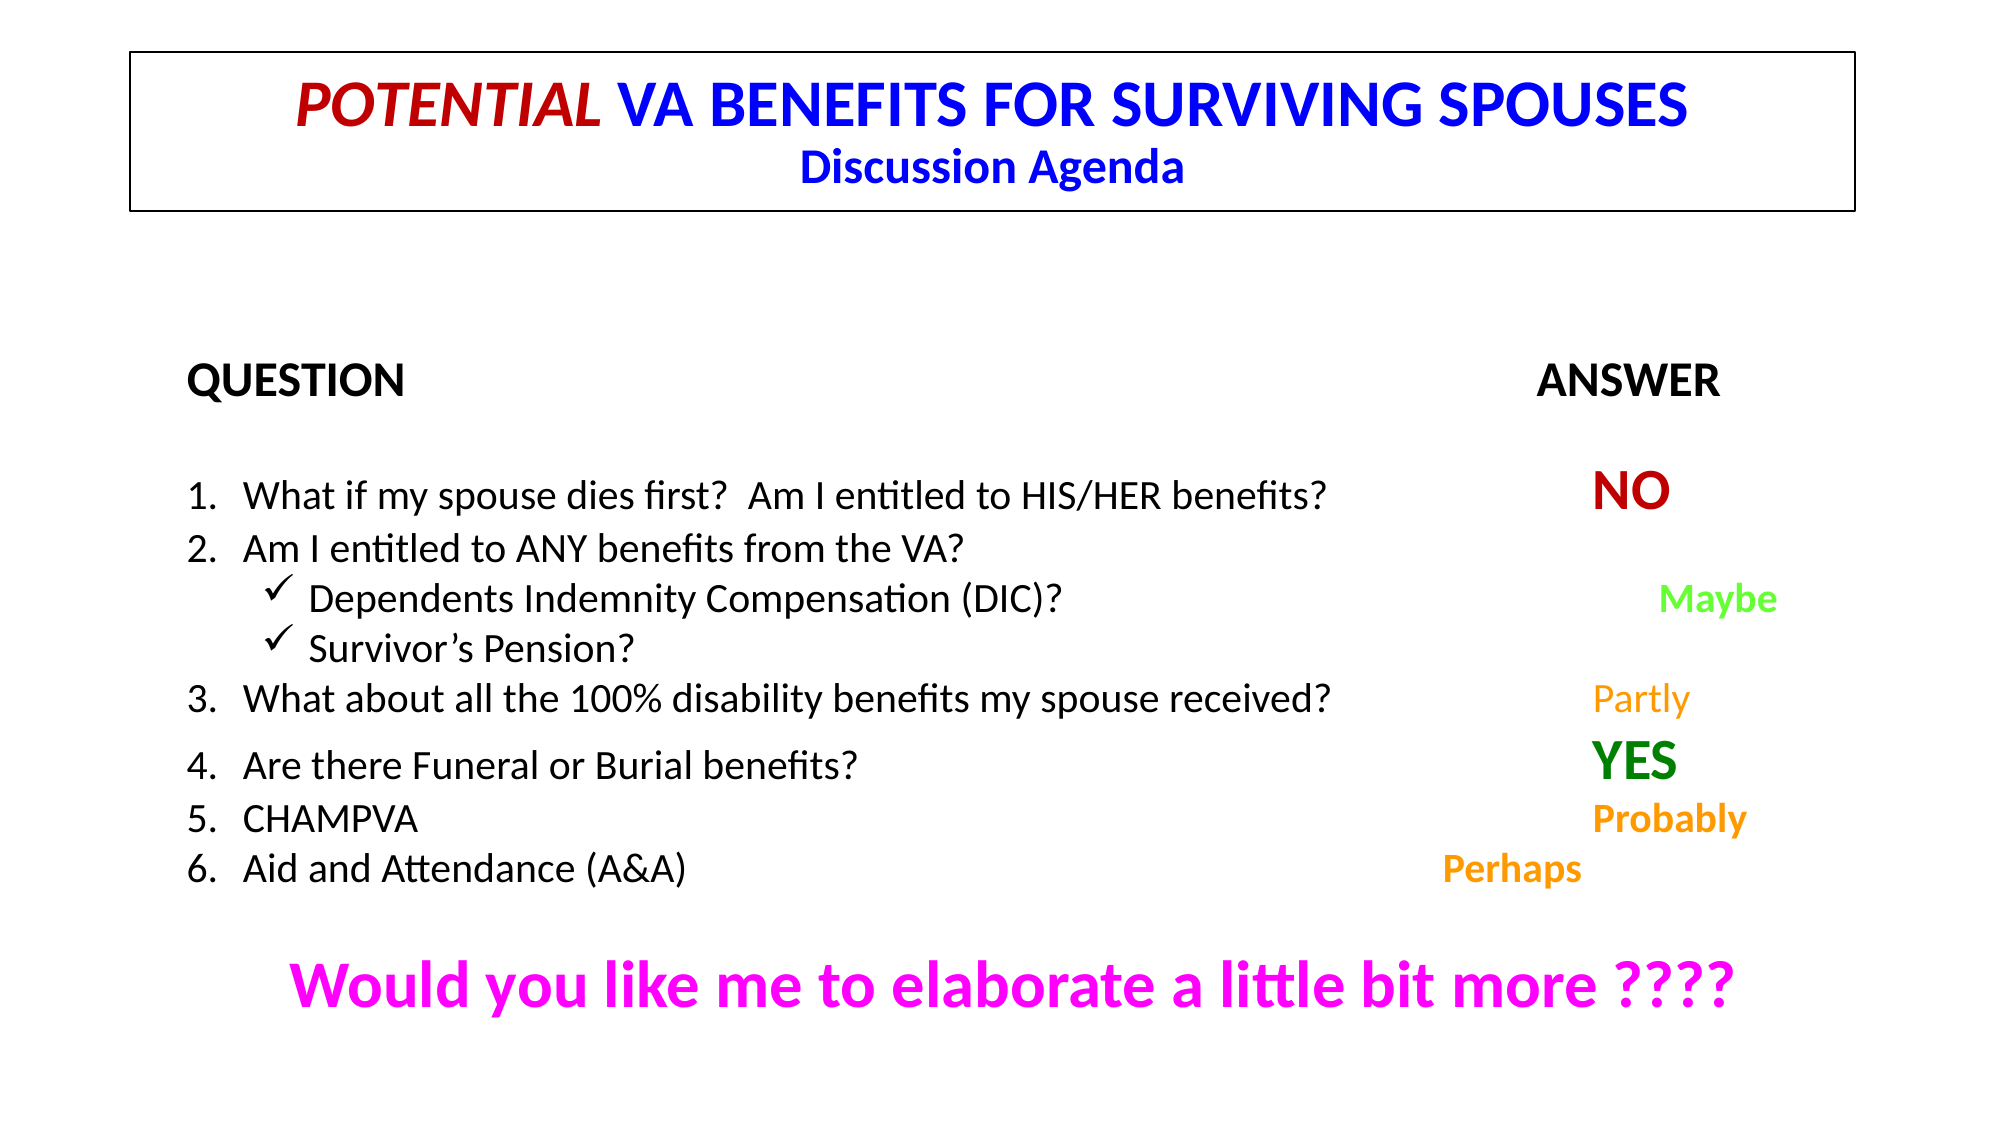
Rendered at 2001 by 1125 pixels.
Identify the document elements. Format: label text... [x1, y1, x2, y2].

title POTENTIAL VA BENEFITS FOR SURVIVING SPOUSES Discussion Agenda [130, 52, 1856, 212]
text_box QUESTION ANSWER What if my spouse dies first? Am I entitled to HIS/HER benefits? NO Am I entitled to ANY benefits from the VA? Dependents Indemnity Compensation (DIC)? Maybe Survivor’s Pension? What about all the 100% disability benefits my spouse received? Partly Are there Funeral or Burial benefits? YES CHAMPVA Probably Aid and Attendance (A&A) Perhaps Would you like me to elaborate a little bit more ???? [171, 338, 1856, 1029]
